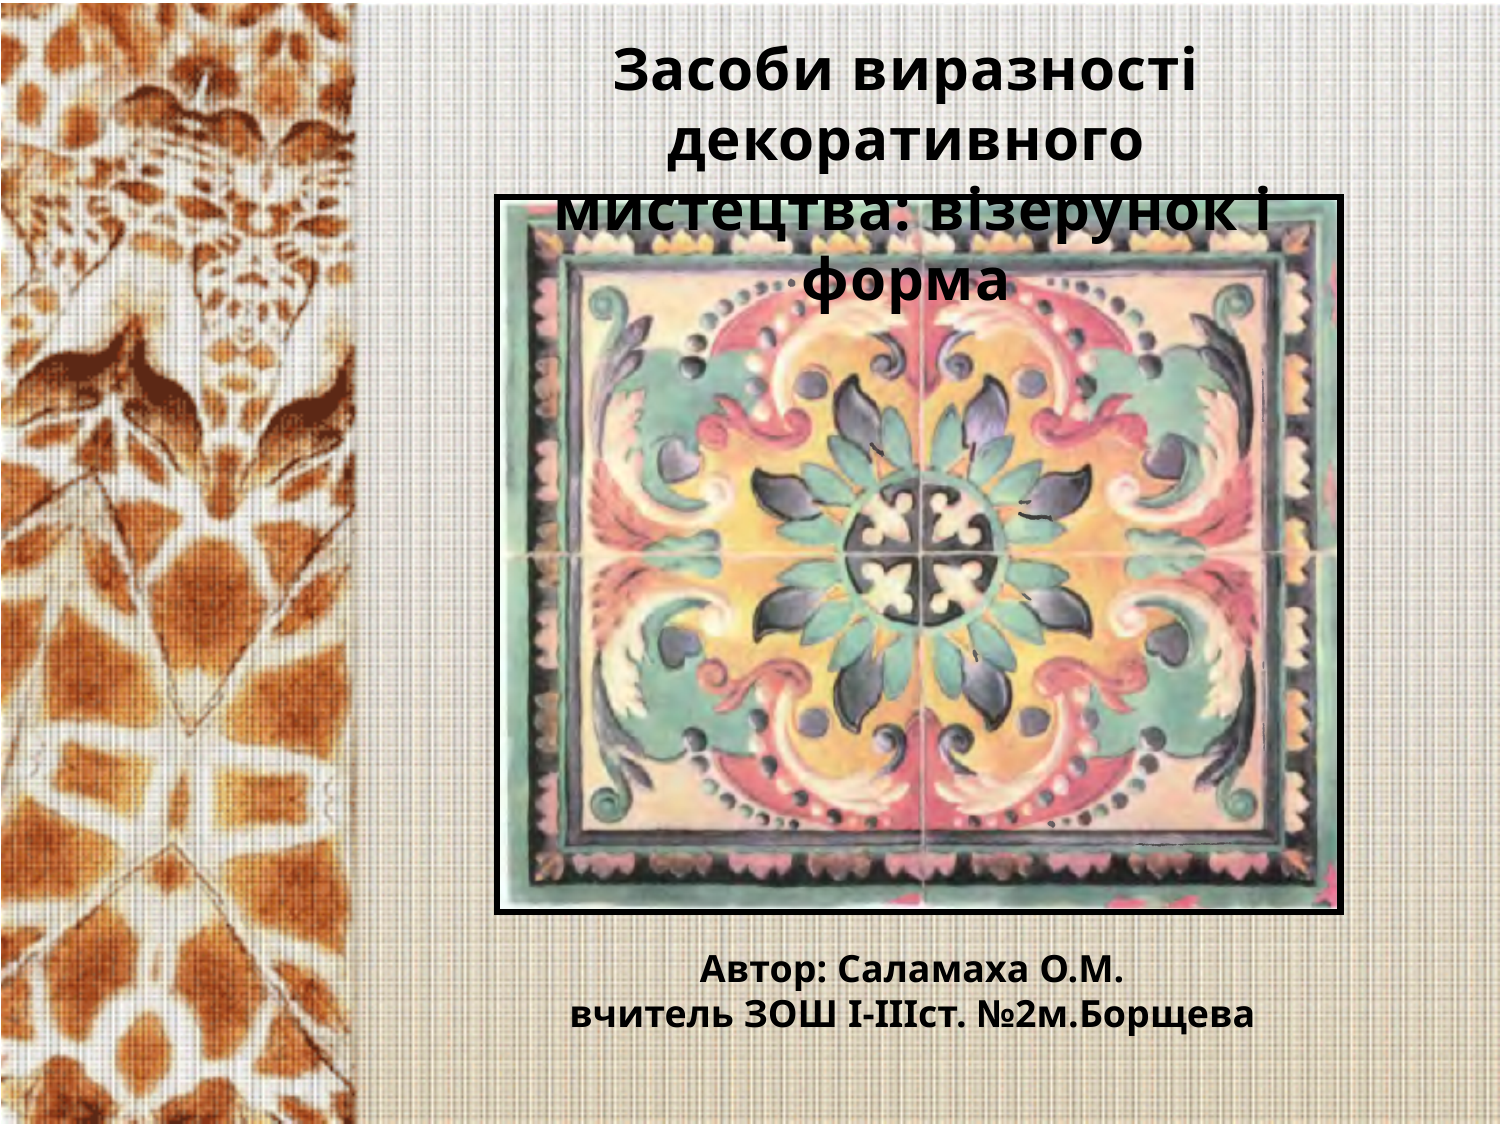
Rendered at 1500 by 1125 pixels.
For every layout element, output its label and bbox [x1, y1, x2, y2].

text_box [0, 0, 1500, 1125]
picture [499, 199, 1338, 910]
